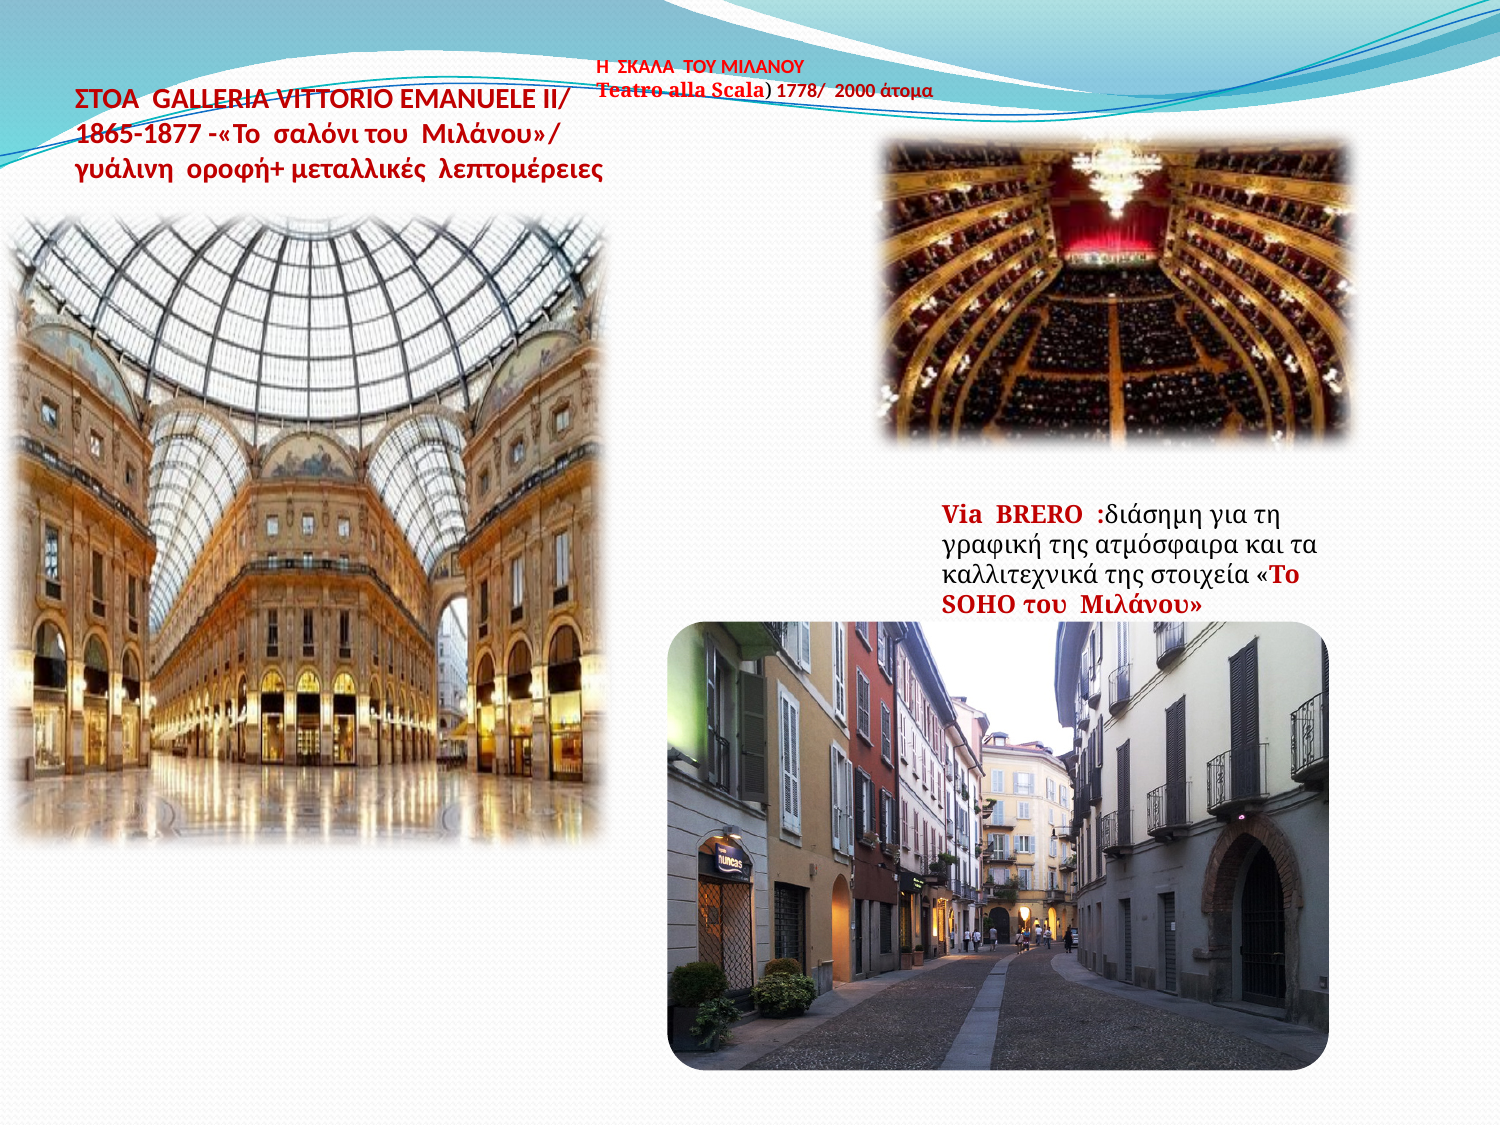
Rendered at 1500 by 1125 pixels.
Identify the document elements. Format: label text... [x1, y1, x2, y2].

picture [867, 125, 1365, 456]
title ΣΤΟΑ GALLERIA VITTORIO EMANUELE II/ 1865-1877 -«Το σαλόνι του Μιλάνου»/ γυάλινη οροφή+ μεταλλικές λεπτομέρειες [75, 115, 609, 185]
text_box Via BRERO :διάσημη για τη γραφική της ατμόσφαιρα και τα καλλιτεχνικά της στοιχεία «To SOHO του Μιλάνου» [927, 491, 1388, 627]
picture [667, 621, 1330, 1071]
picture [0, 207, 615, 855]
text_box H ΣΚΑΛΑ ΤΟΥ ΜΙΛΑΝΟΥ Teatro alla Scala) 1778/ 2000 άτομα [596, 30, 975, 102]
